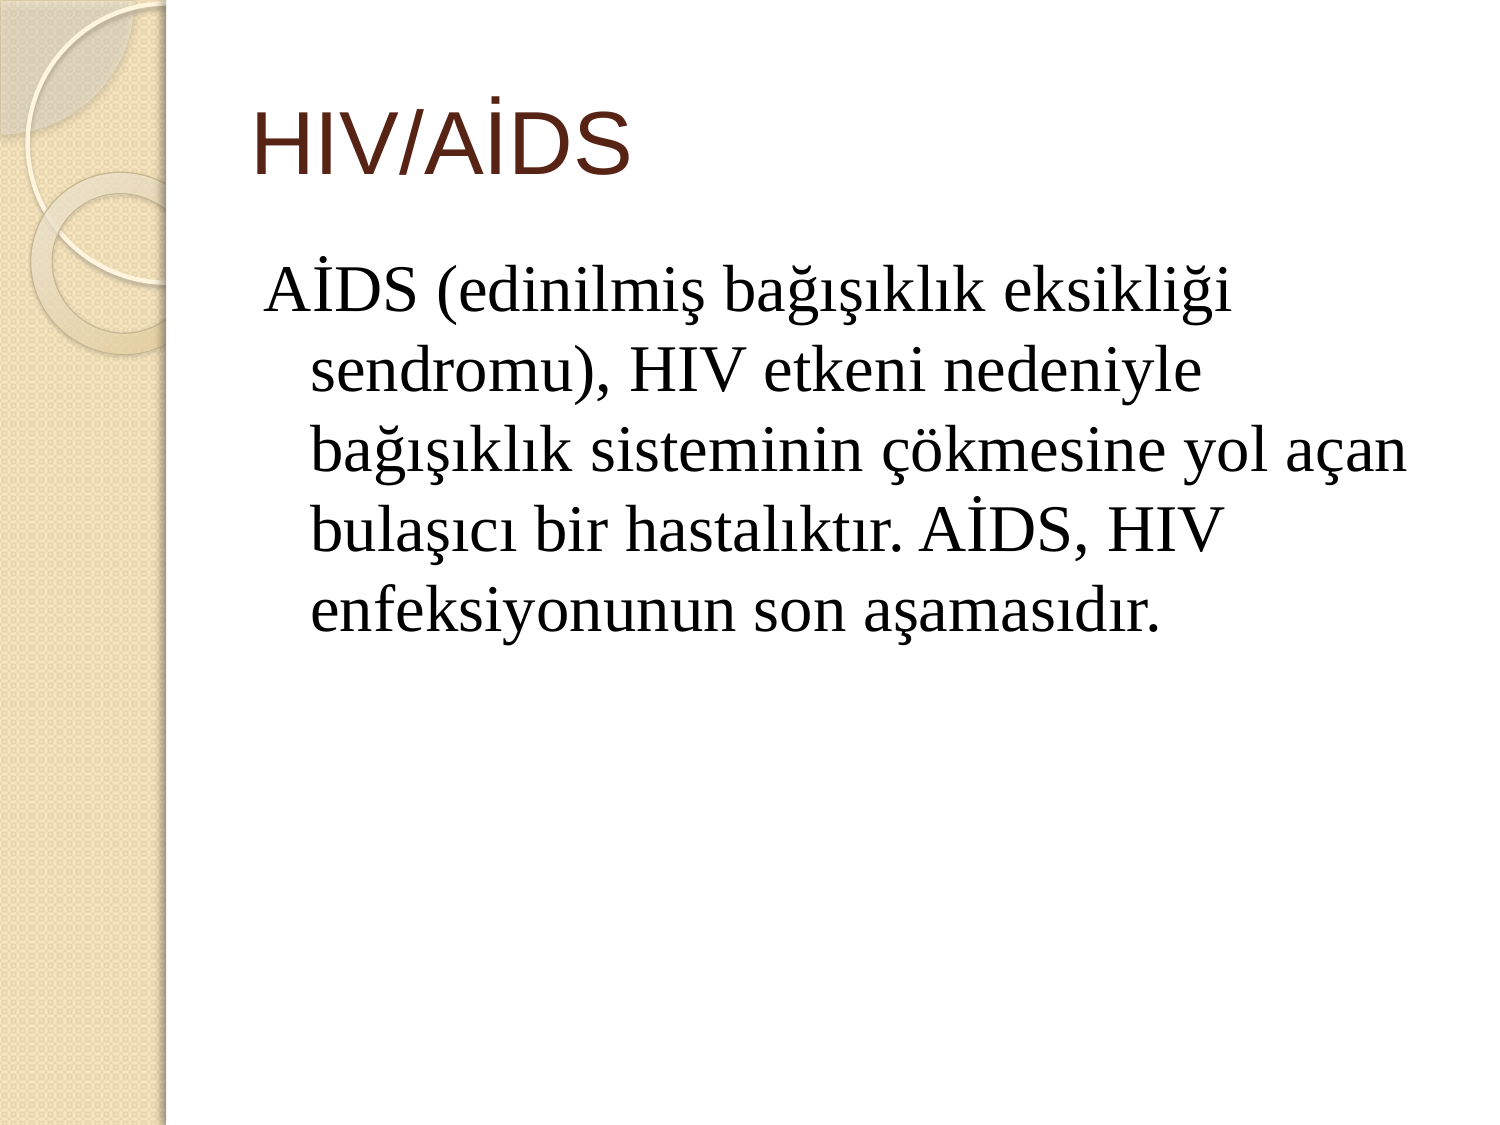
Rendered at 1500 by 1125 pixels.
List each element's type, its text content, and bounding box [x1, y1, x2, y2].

title HIV/AİDS [235, 45, 1466, 233]
list AİDS (edinilmiş bağışıklık eksikliği sendromu), HIV etkeni nedeniyle bağışıklık sisteminin çökmesine yol açan bulaşıcı bir hastalıktır. AİDS, HIV enfeksiyonunun son aşamasıdır. [235, 237, 1466, 1025]
